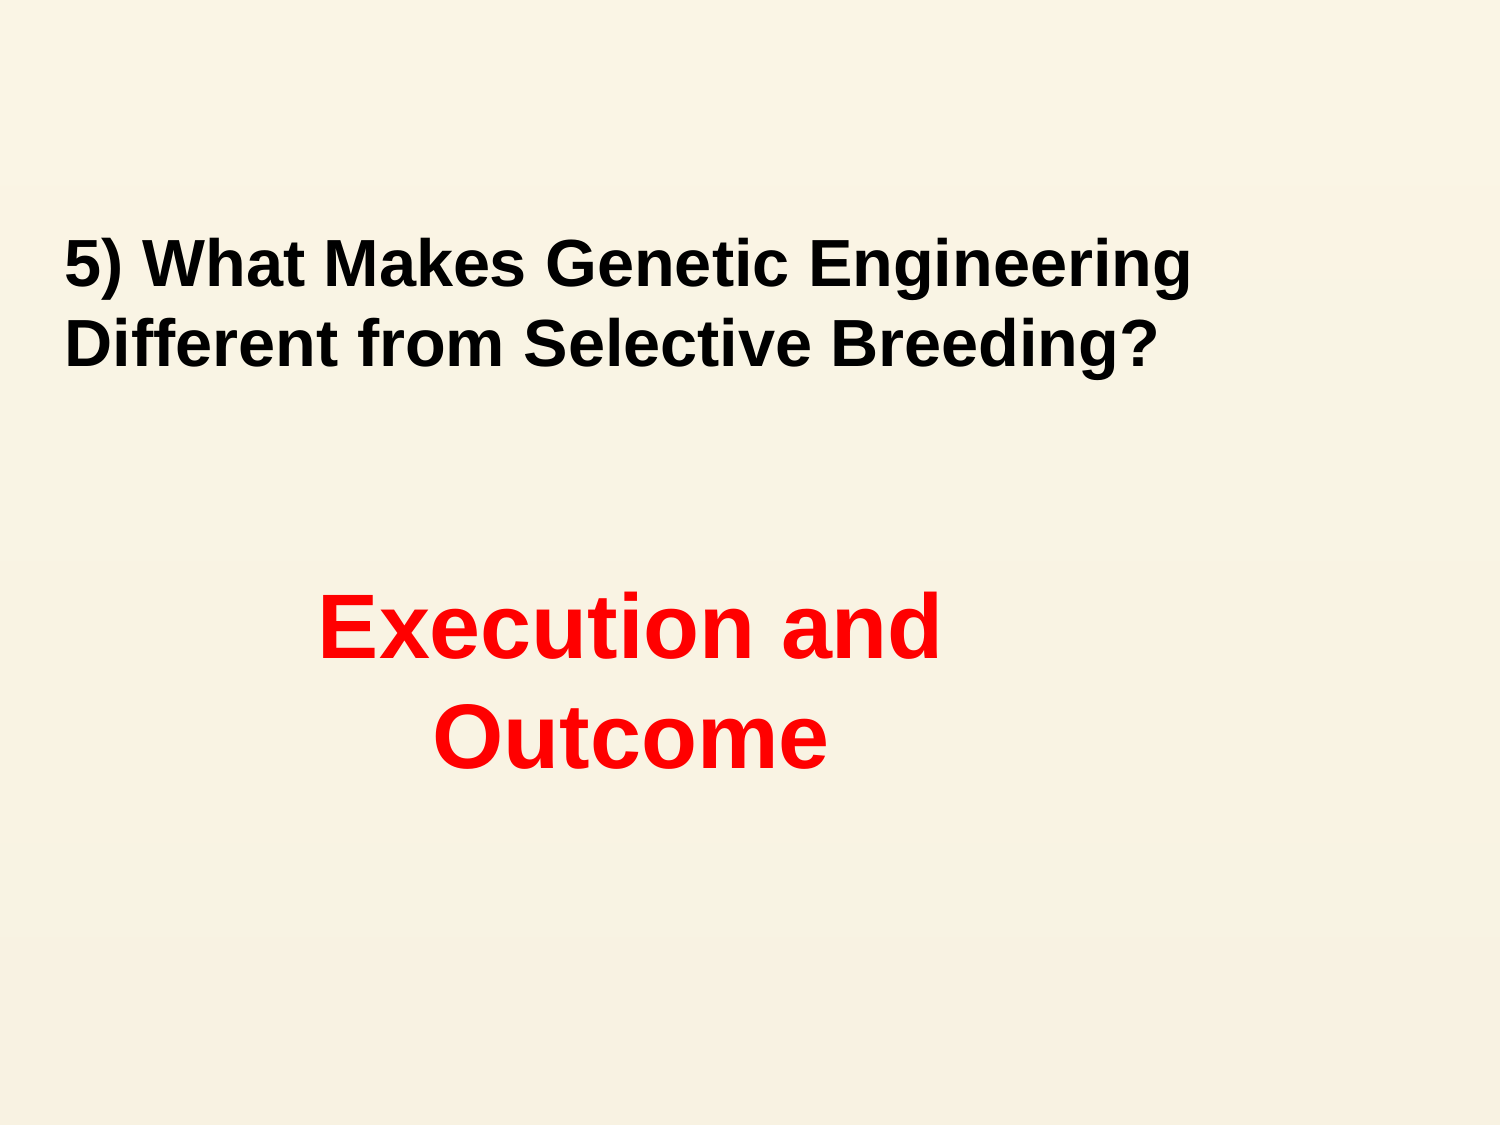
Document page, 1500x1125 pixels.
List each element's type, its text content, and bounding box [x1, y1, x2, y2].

text_box Execution and Outcome [237, 424, 1025, 795]
text_box 5) What Makes Genetic Engineering Different from Selective Breeding? [50, 212, 1213, 388]
